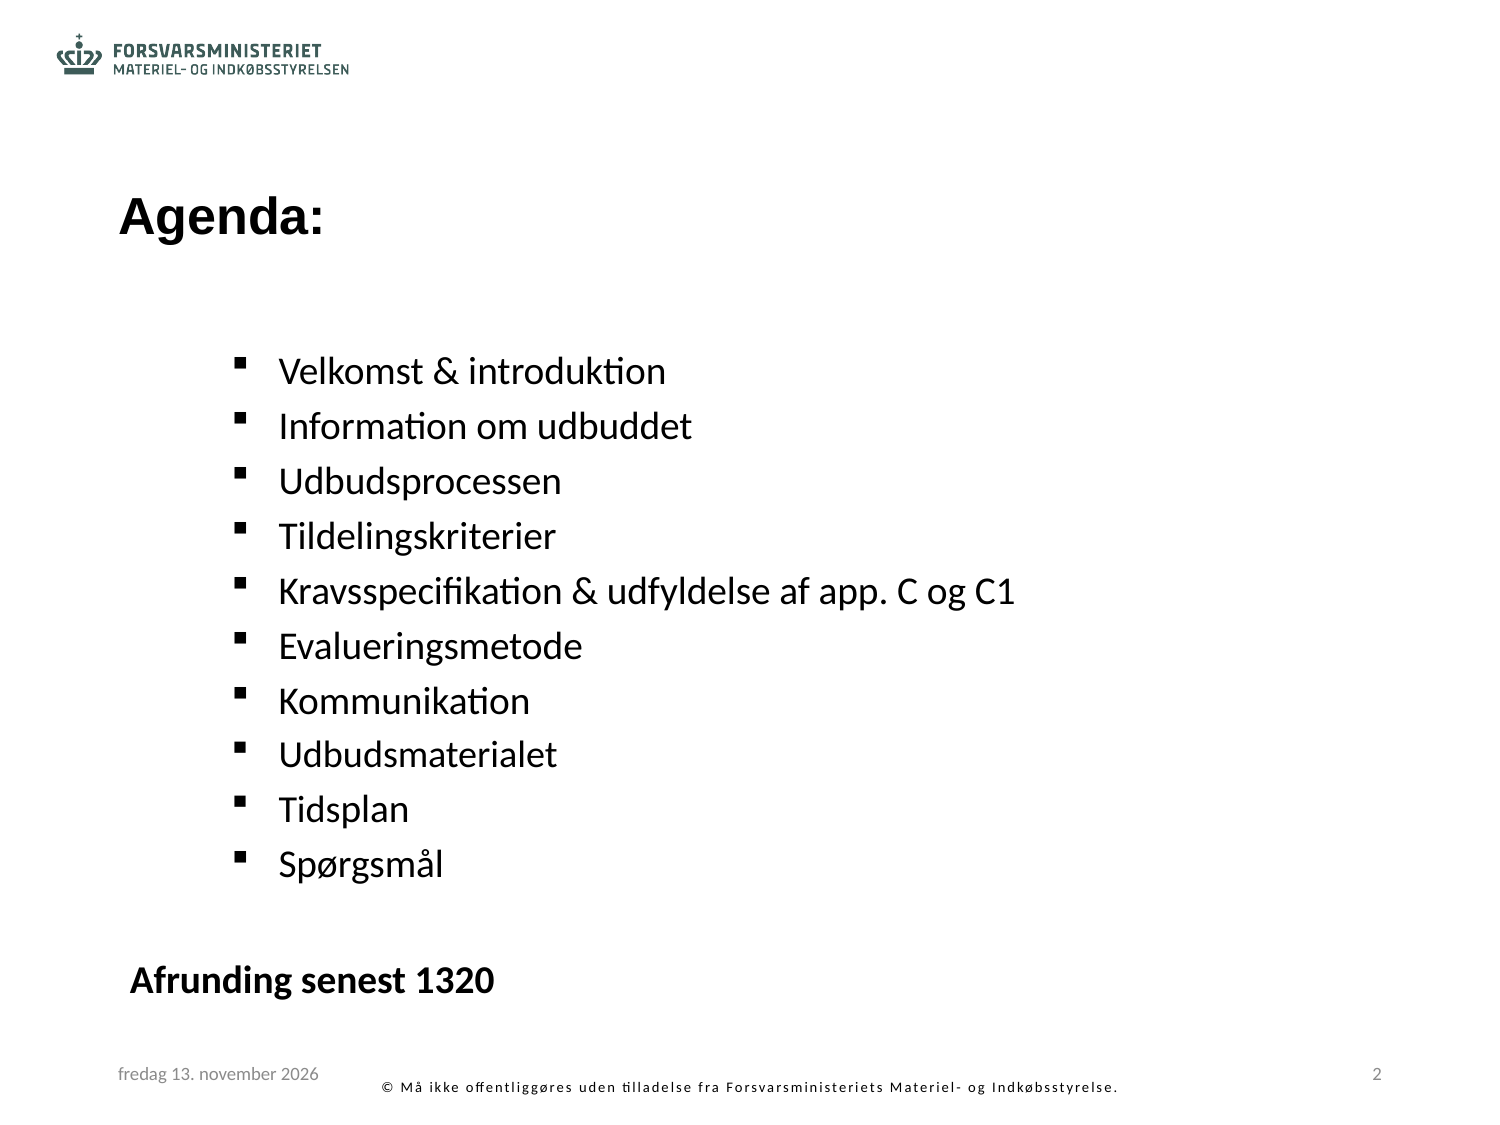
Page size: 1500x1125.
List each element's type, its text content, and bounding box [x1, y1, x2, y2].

title Agenda: [103, 158, 1397, 277]
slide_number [103, 1042, 441, 1103]
picture [11, 8, 394, 100]
slide_number 2 [1059, 1042, 1397, 1103]
list Velkomst & introduktion Information om udbuddet Udbudsprocessen Tildelingskriterier Kravsspecifikation & udfyldelse af app. C og C1 Evalueringsmetode Kommunikation Udbudsmaterialet Tidsplan Spørgsmål Afrunding senest 1320 [114, 282, 1432, 1011]
